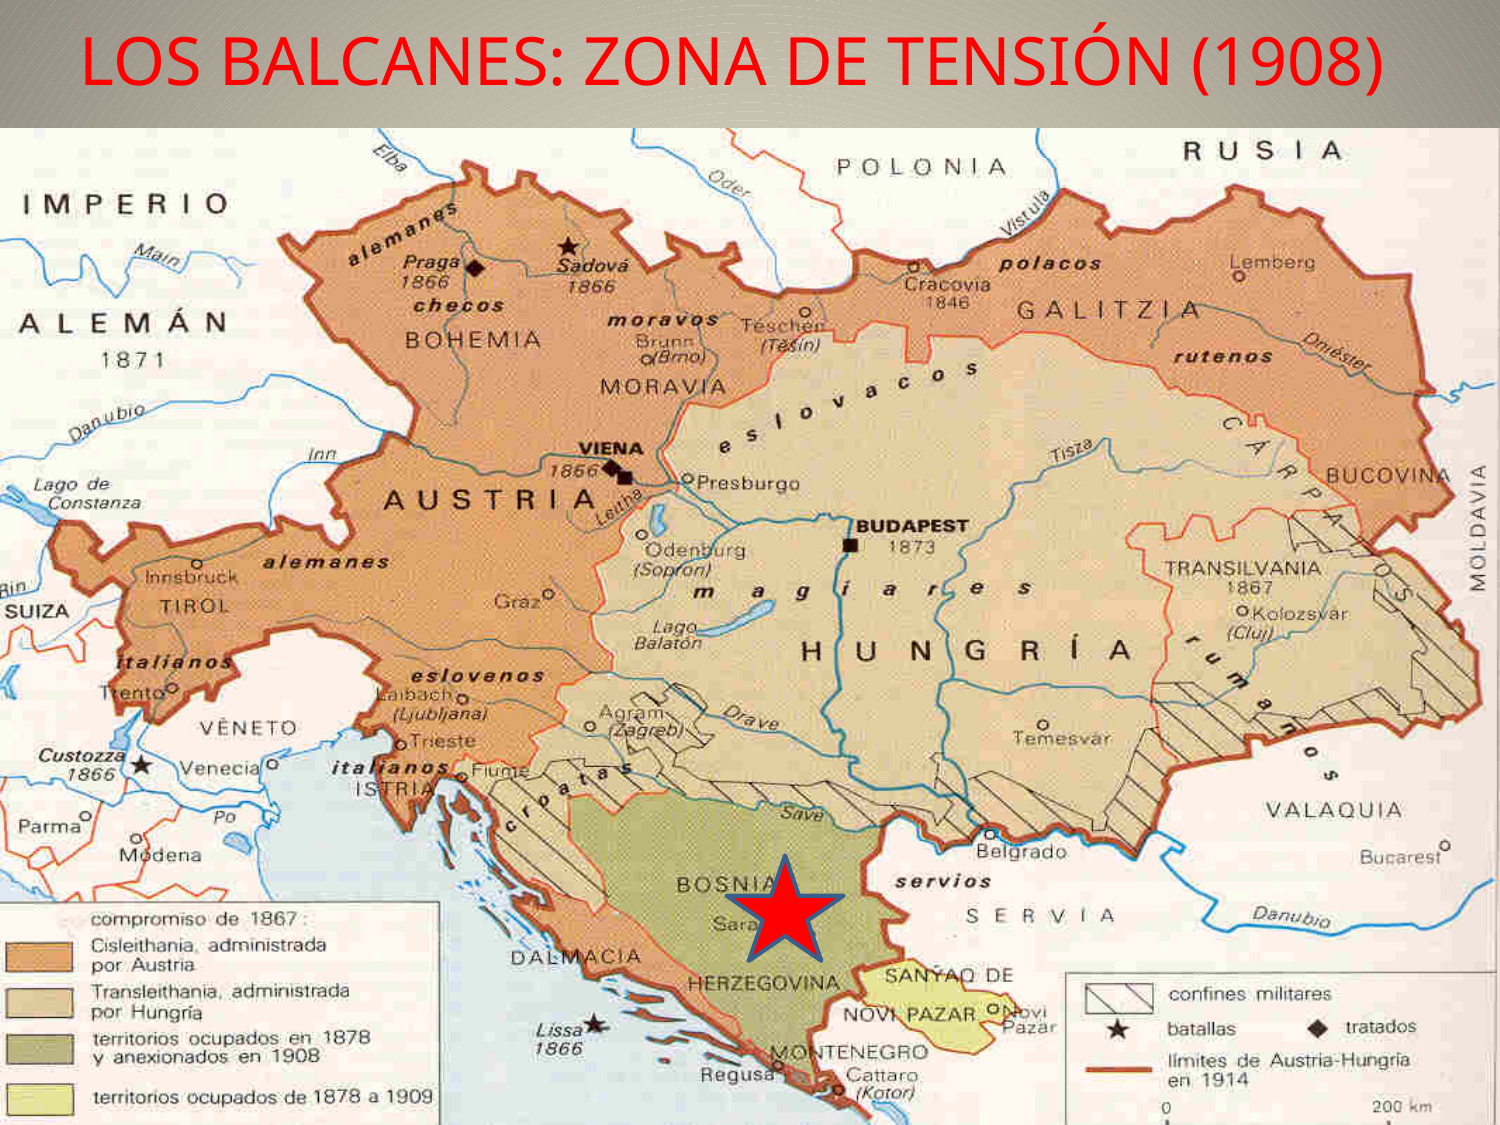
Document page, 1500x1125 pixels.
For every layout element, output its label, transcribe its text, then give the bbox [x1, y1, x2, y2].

picture [0, 128, 1500, 1125]
title LOS BALCANES: ZONA DE TENSIÓN (1908) [0, 0, 1466, 118]
